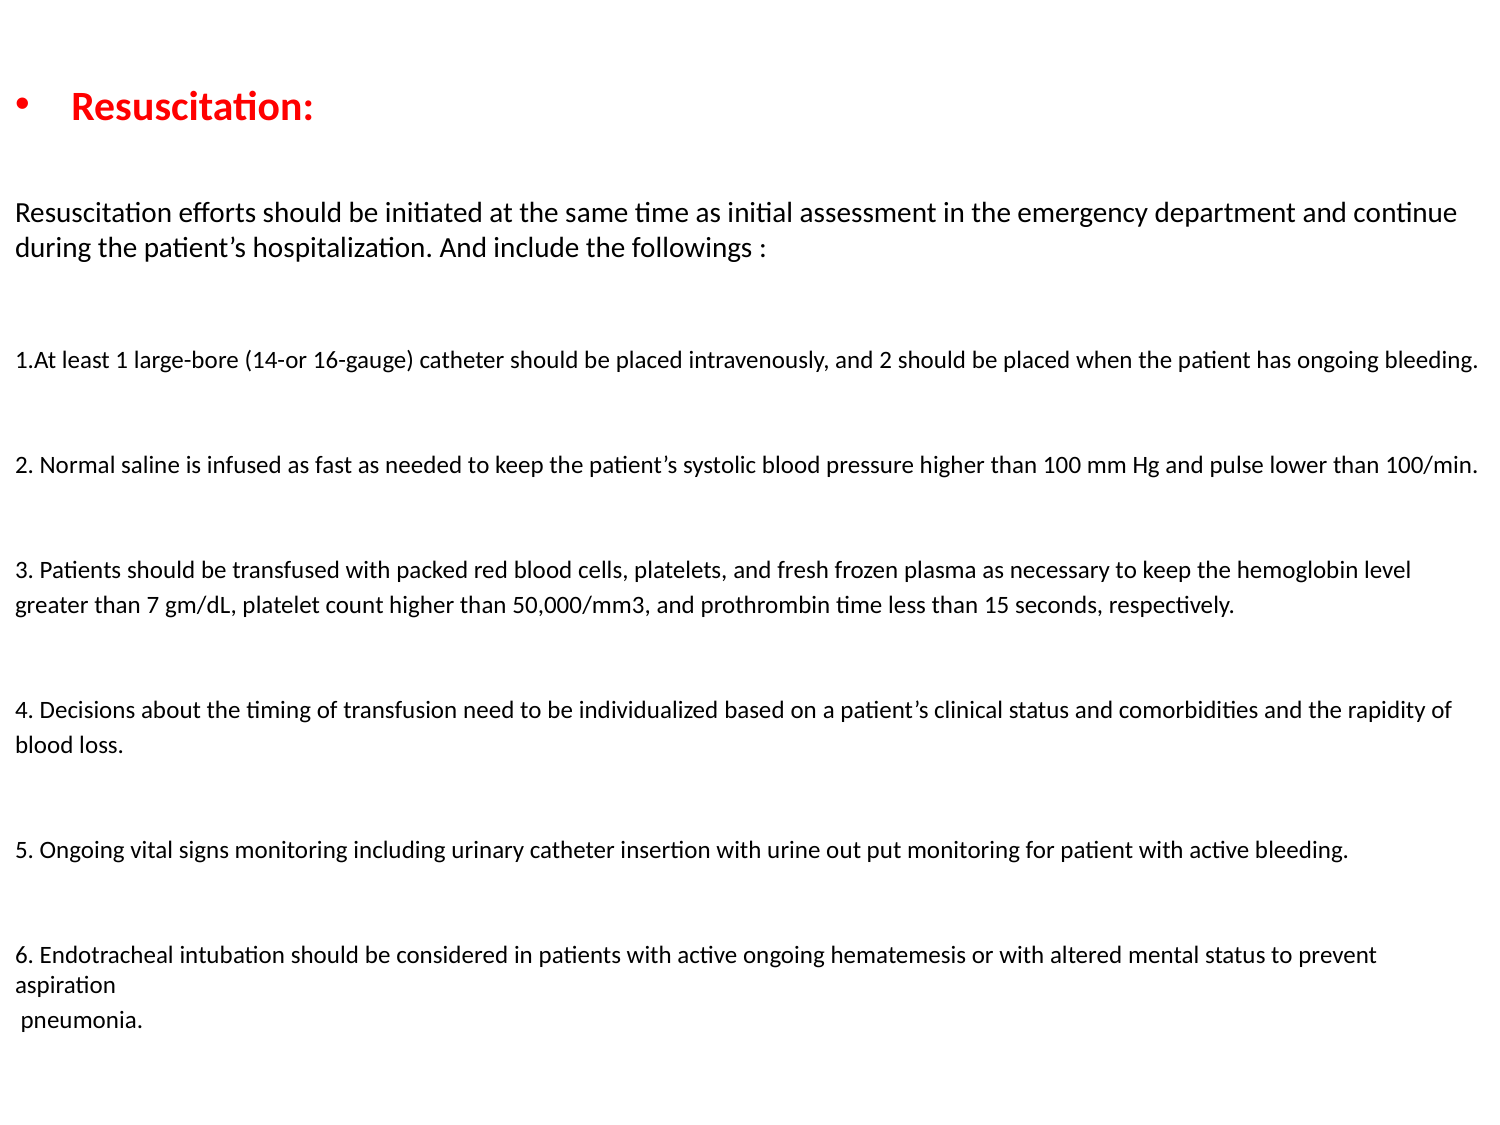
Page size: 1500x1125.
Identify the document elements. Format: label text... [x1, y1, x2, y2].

list Resuscitation: Resuscitation efforts should be initiated at the same time as initial assessment in the emergency department and continue during the patient’s hospitalization. And include the followings : 1.At least 1 large-bore (14-or 16-gauge) catheter should be placed intravenously, and 2 should be placed when the patient has ongoing bleeding. 2. Normal saline is infused as fast as needed to keep the patient’s systolic blood pressure higher than 100 mm Hg and pulse lower than 100/min. 3. Patients should be transfused with packed red blood cells, platelets, and fresh frozen plasma as necessary to keep the hemoglobin level greater than 7 gm/dL, platelet count higher than 50,000/mm3, and prothrombin time less than 15 seconds, respectively. 4. Decisions about the timing of transfusion need to be individualized based on a patient’s clinical status and comorbidities and the rapidity of blood loss. 5. Ongoing vital signs monitoring including urinary catheter insertion with urine out put monitoring for patient with active bleeding. 6. Endotracheal intubation should be considered in patients with active ongoing hematemesis or with altered mental status to prevent aspiration pneumonia. [0, 12, 1500, 1125]
